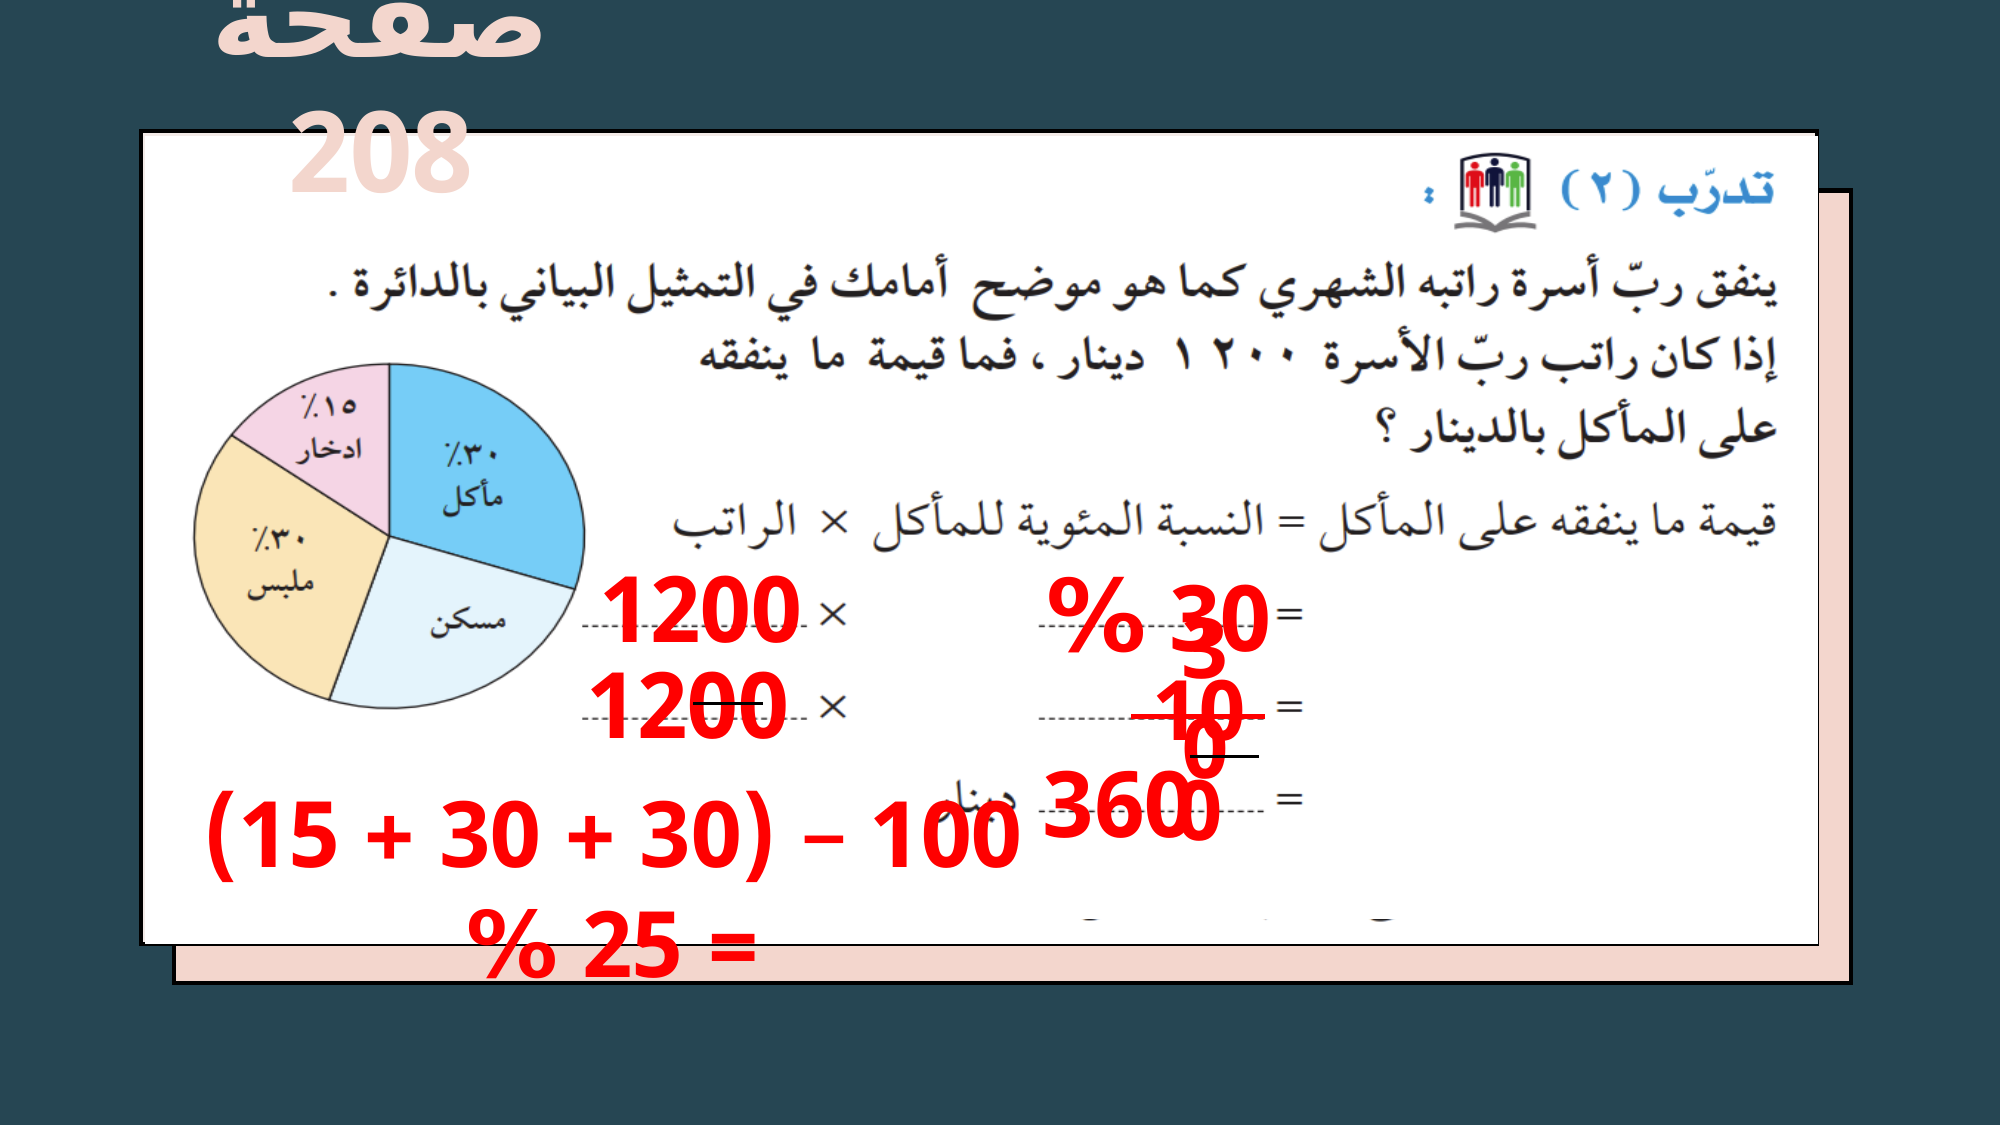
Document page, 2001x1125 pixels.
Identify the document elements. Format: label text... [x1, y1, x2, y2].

text_box صفحة 208 [145, 0, 617, 136]
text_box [1131, 636, 1268, 815]
text_box 100 – (30 + 30 + 15) = 25 % [182, 944, 1044, 1003]
picture [145, 136, 1818, 944]
